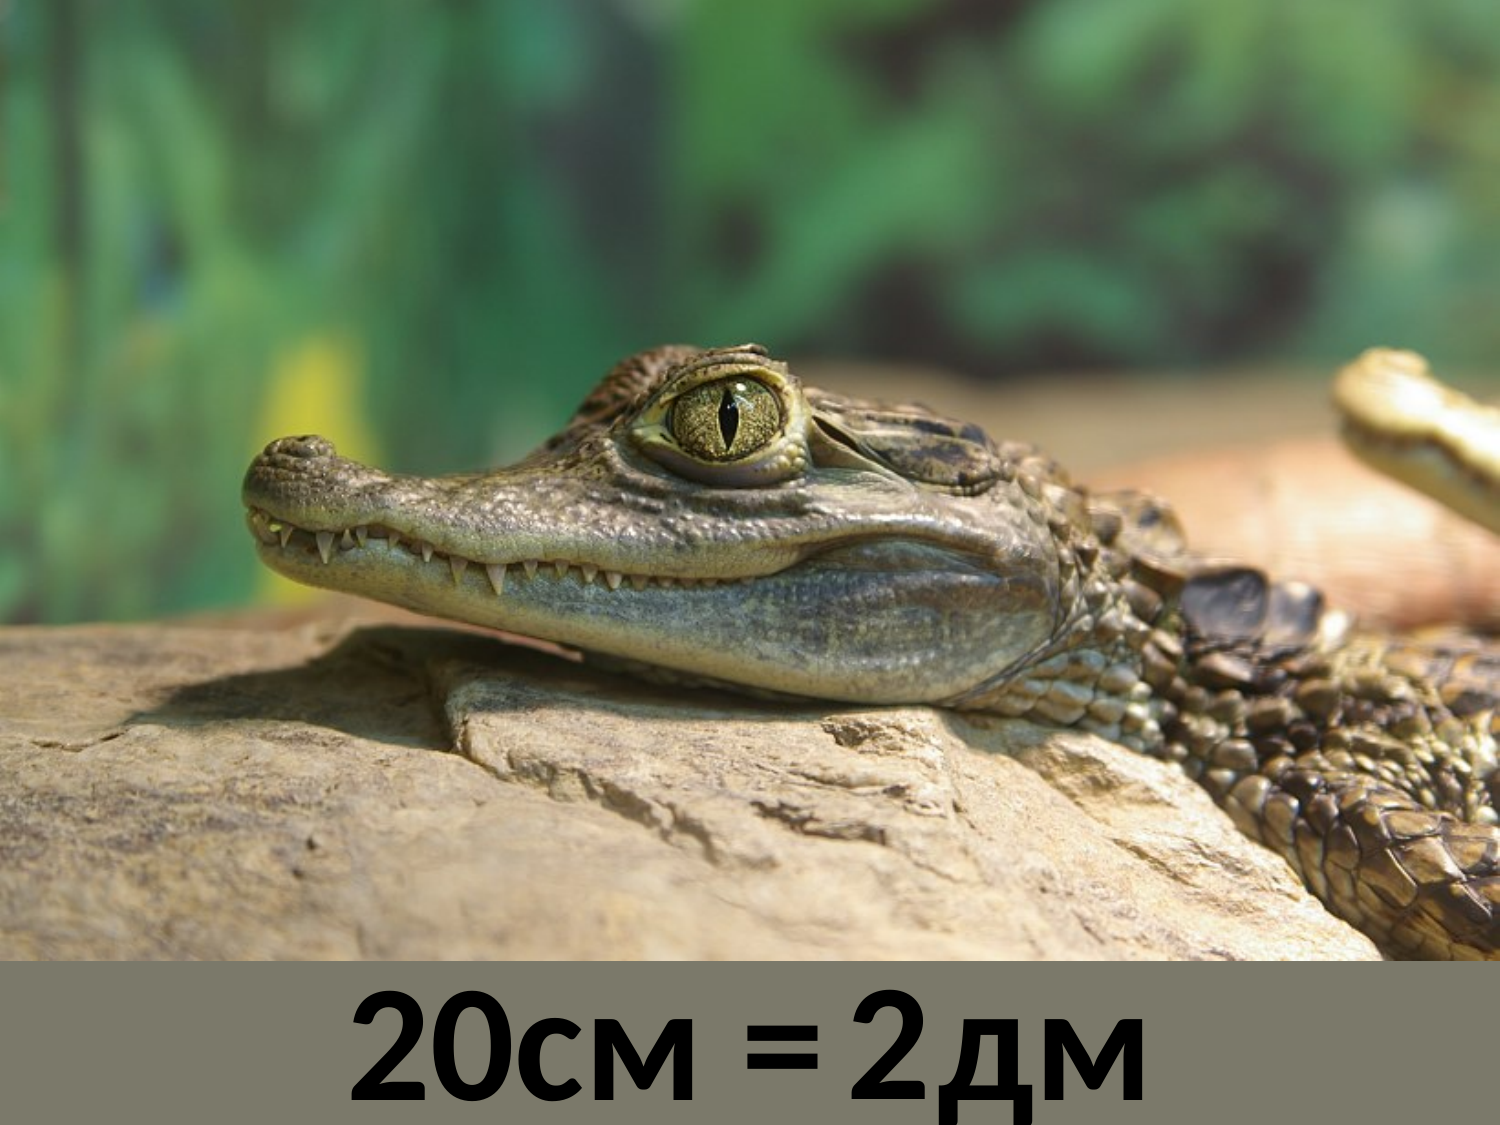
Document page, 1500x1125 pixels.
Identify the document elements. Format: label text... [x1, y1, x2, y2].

text_box 20см = дм [81, 970, 831, 1125]
text_box 20см = дм [938, 970, 1418, 1125]
text_box 2 [831, 970, 938, 1125]
picture [0, 0, 1500, 962]
